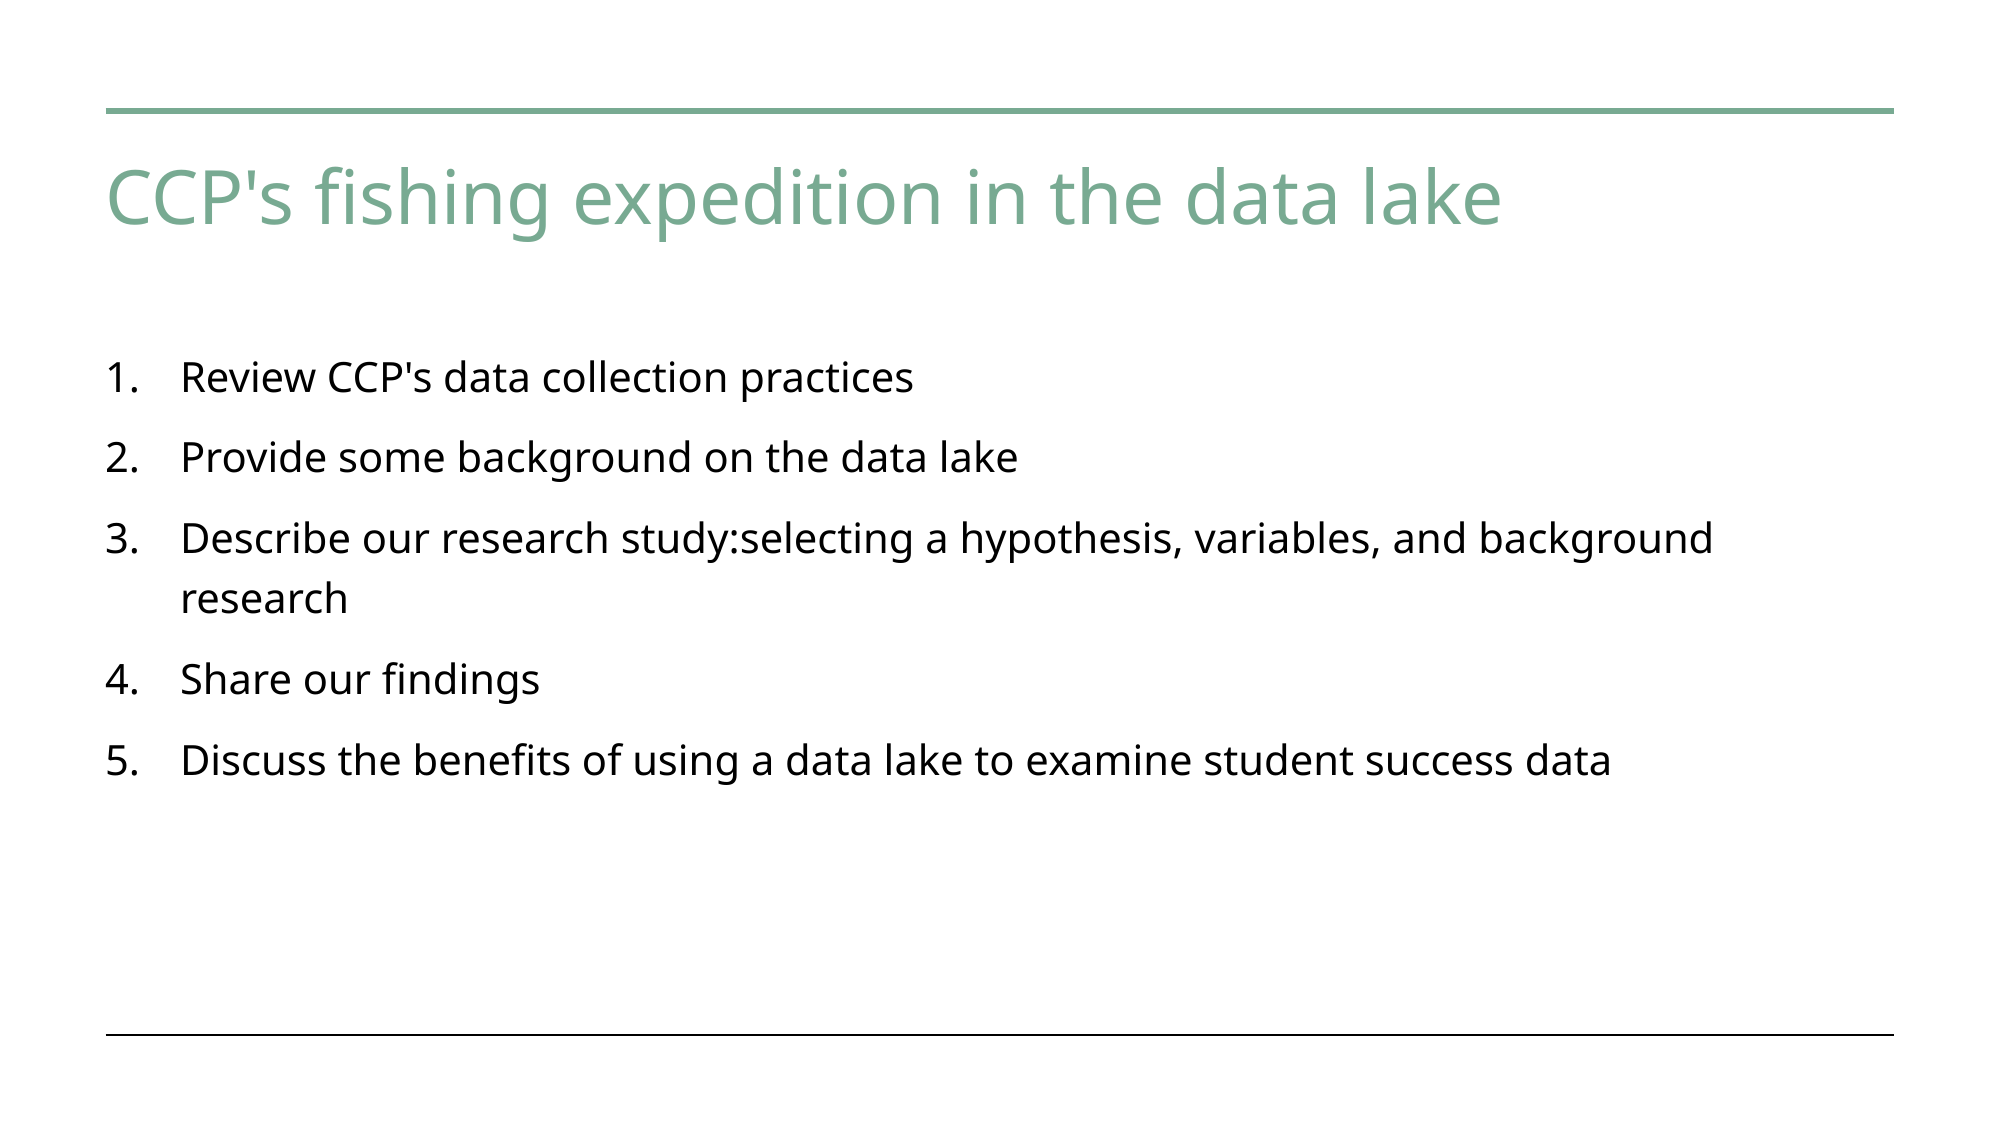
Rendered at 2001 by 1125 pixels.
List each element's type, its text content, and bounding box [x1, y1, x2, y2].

list Review CCP's data collection practices Provide some background on the data lake Describe our research study:selecting a hypothesis, variables, and background research Share our findings Discuss the benefits of using a data lake to examine student success data [90, 332, 1894, 994]
title CCP's fishing expedition in the data lake [90, 156, 1894, 332]
